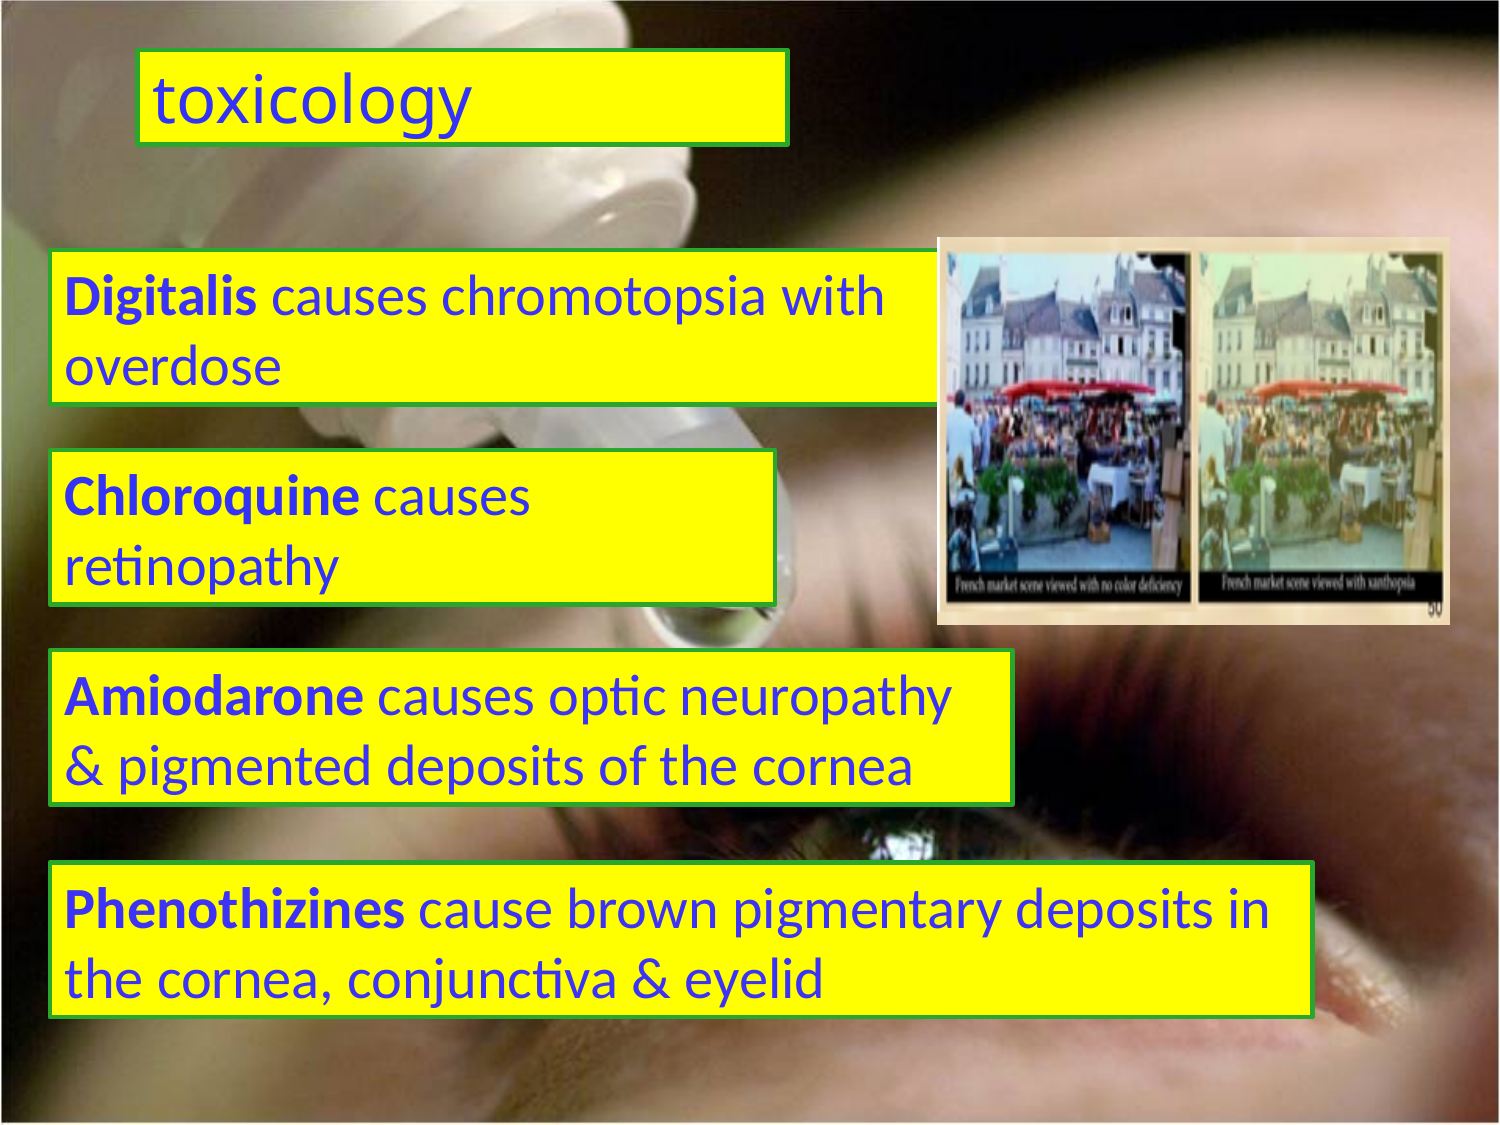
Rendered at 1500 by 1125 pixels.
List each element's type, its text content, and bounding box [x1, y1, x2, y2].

text_box Phenothizines cause brown pigmentary deposits in the cornea, conjunctiva & eyelid [49, 862, 1313, 1018]
picture [0, 0, 1500, 1125]
text_box Digitalis causes chromotopsia with overdose [50, 249, 932, 405]
text_box toxicology [137, 49, 788, 145]
text_box Chloroquine causes retinopathy [50, 449, 775, 605]
text_box Amiodarone causes optic neuropathy & pigmented deposits of the cornea [49, 649, 1013, 805]
